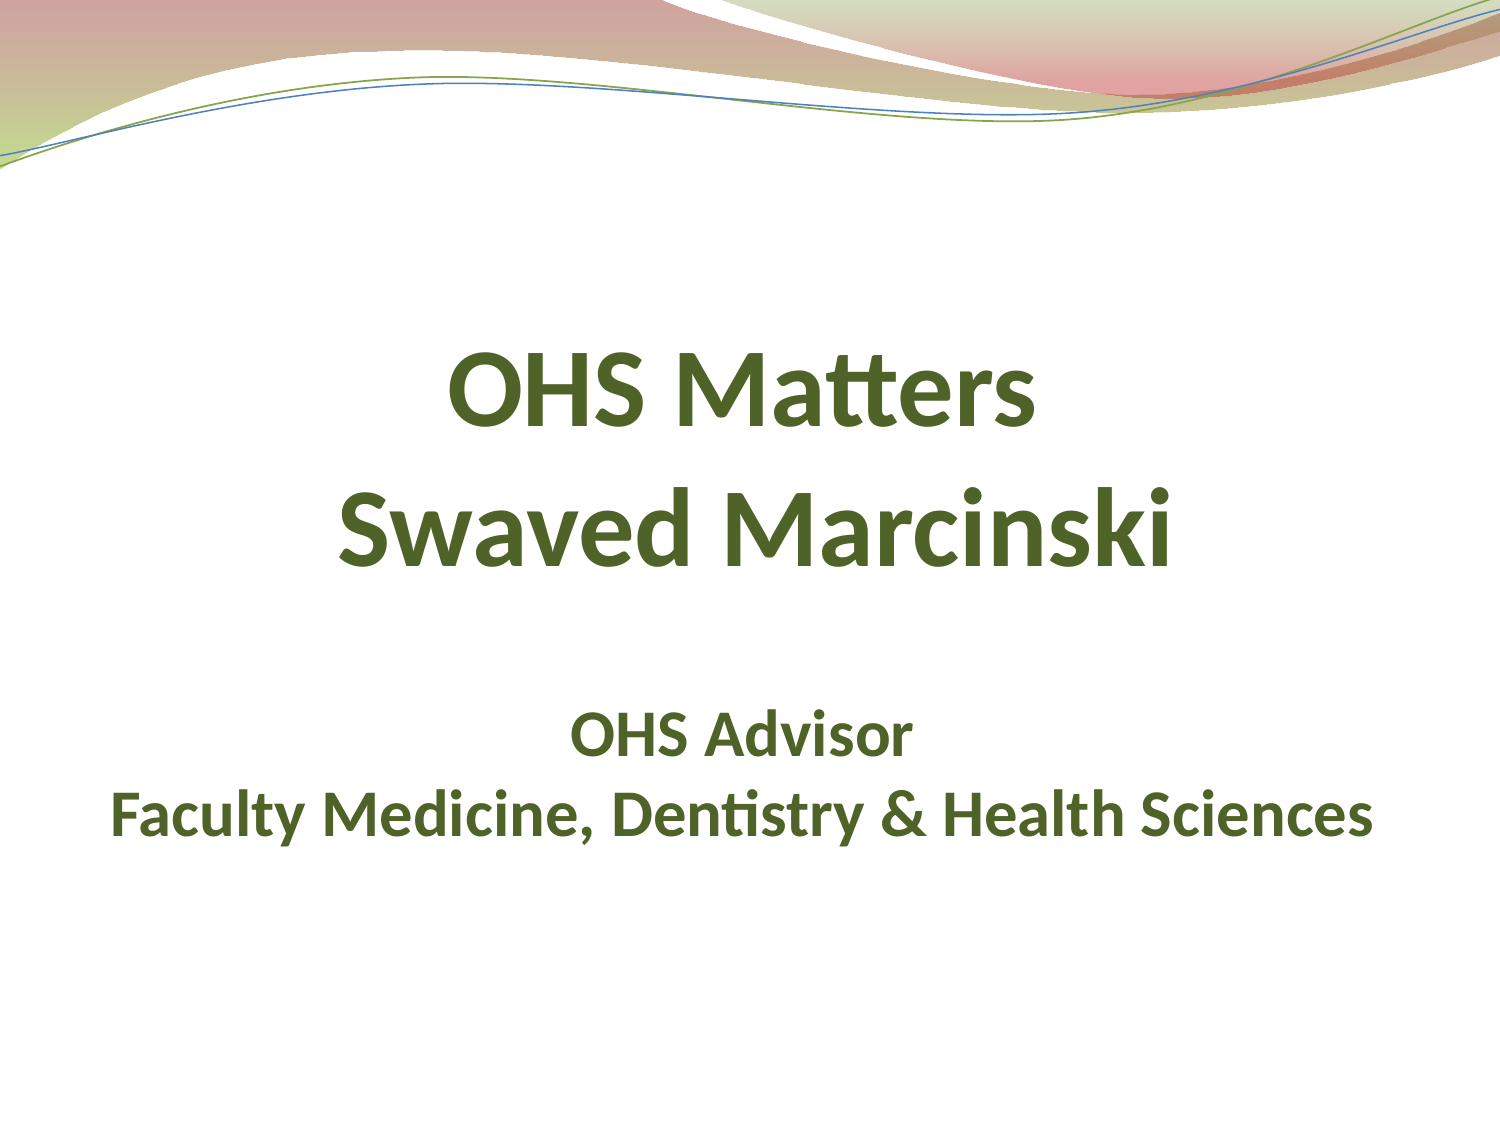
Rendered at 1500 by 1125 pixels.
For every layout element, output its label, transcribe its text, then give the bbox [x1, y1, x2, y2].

title OHS Matters Swaved Marcinski OHS Advisor Faculty Medicine, Dentistry & Health Sciences [100, 314, 1389, 918]
